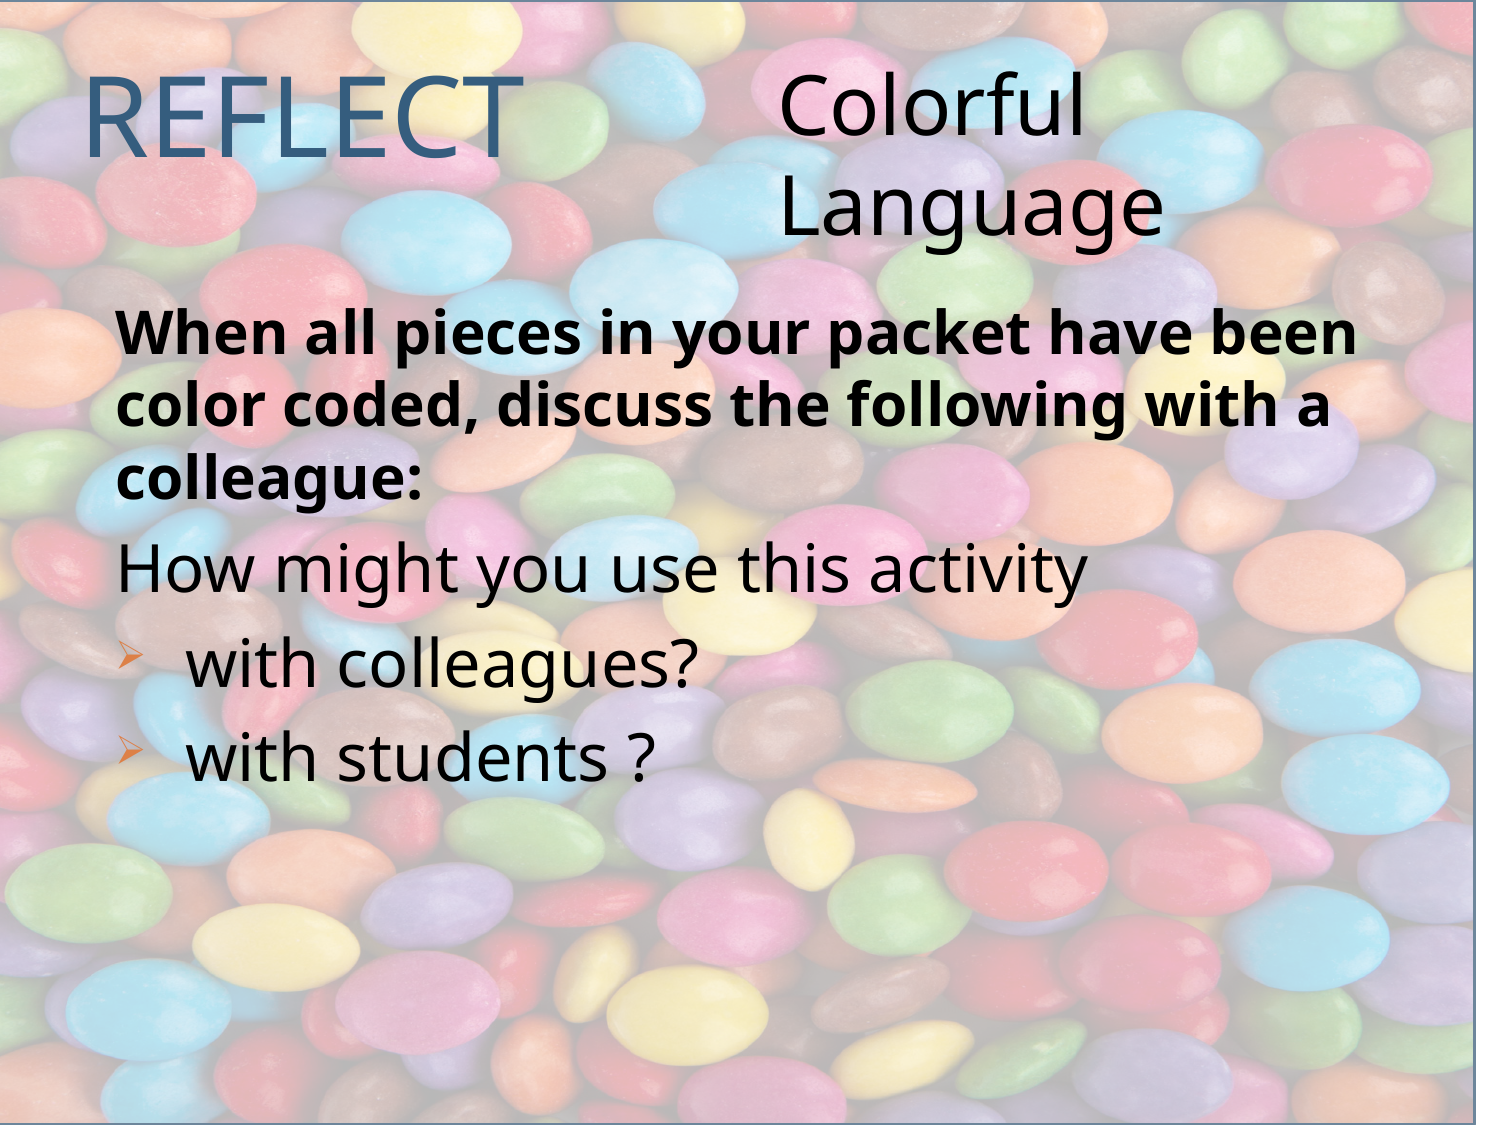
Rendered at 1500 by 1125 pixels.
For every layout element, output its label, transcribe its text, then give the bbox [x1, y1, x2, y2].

text_box When all pieces in your packet have been color coded, discuss the following with a colleague: How might you use this activity with colleagues? with students ? [100, 286, 1438, 1024]
text_box [0, 0, 1476, 1125]
text_box REFLECT [64, 37, 541, 188]
text_box Colorful Language [762, 45, 1438, 260]
